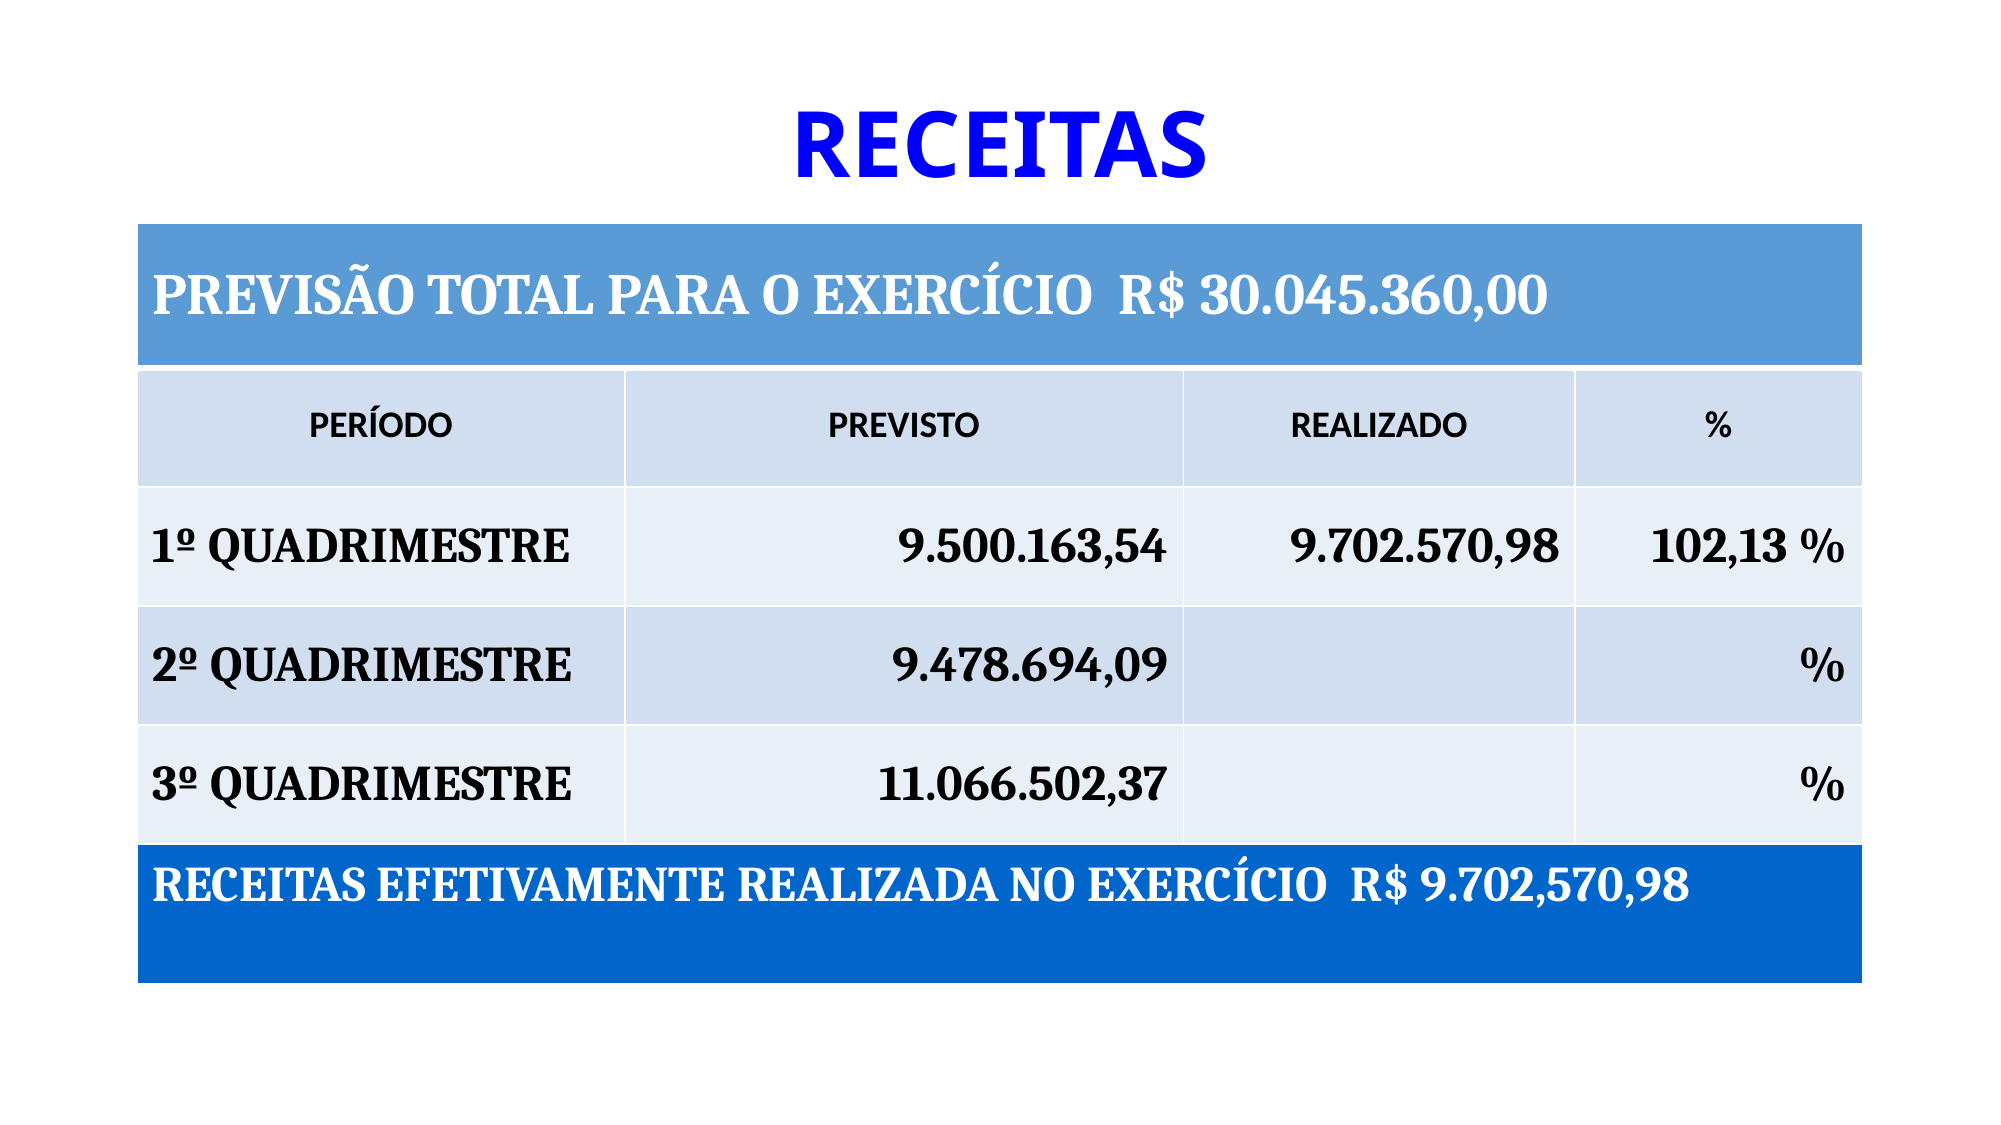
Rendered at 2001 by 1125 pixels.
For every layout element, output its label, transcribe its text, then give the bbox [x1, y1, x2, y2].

table_cell PERÍODO [138, 371, 624, 486]
table_cell 9.702.570,98 [1184, 488, 1574, 605]
table_cell RECEITAS EFETIVAMENTE REALIZADA NO EXERCÍCIO R$ 9.702,570,98 [138, 845, 1862, 983]
table_cell 102,13 % [1576, 488, 1862, 605]
title RECEITAS [137, 59, 1863, 222]
table_cell % [1576, 726, 1862, 843]
table_cell 3º QUADRIMESTRE [138, 726, 624, 843]
table_cell 2º QUADRIMESTRE [138, 607, 624, 724]
table_cell [1184, 607, 1574, 724]
table_header PREVISÃO TOTAL PARA O EXERCÍCIO R$ 30.045.360,00 [138, 224, 1862, 365]
table_cell 9.500.163,54 [626, 488, 1183, 605]
table_cell REALIZADO [1184, 371, 1574, 486]
table_cell 9.478.694,09 [626, 607, 1183, 724]
table_cell PREVISTO [626, 371, 1183, 486]
table_cell 11.066.502,37 [626, 726, 1183, 843]
table_cell 1º QUADRIMESTRE [138, 488, 624, 605]
table_cell [1184, 726, 1574, 843]
table_cell % [1576, 371, 1862, 486]
table_cell % [1576, 607, 1862, 724]
